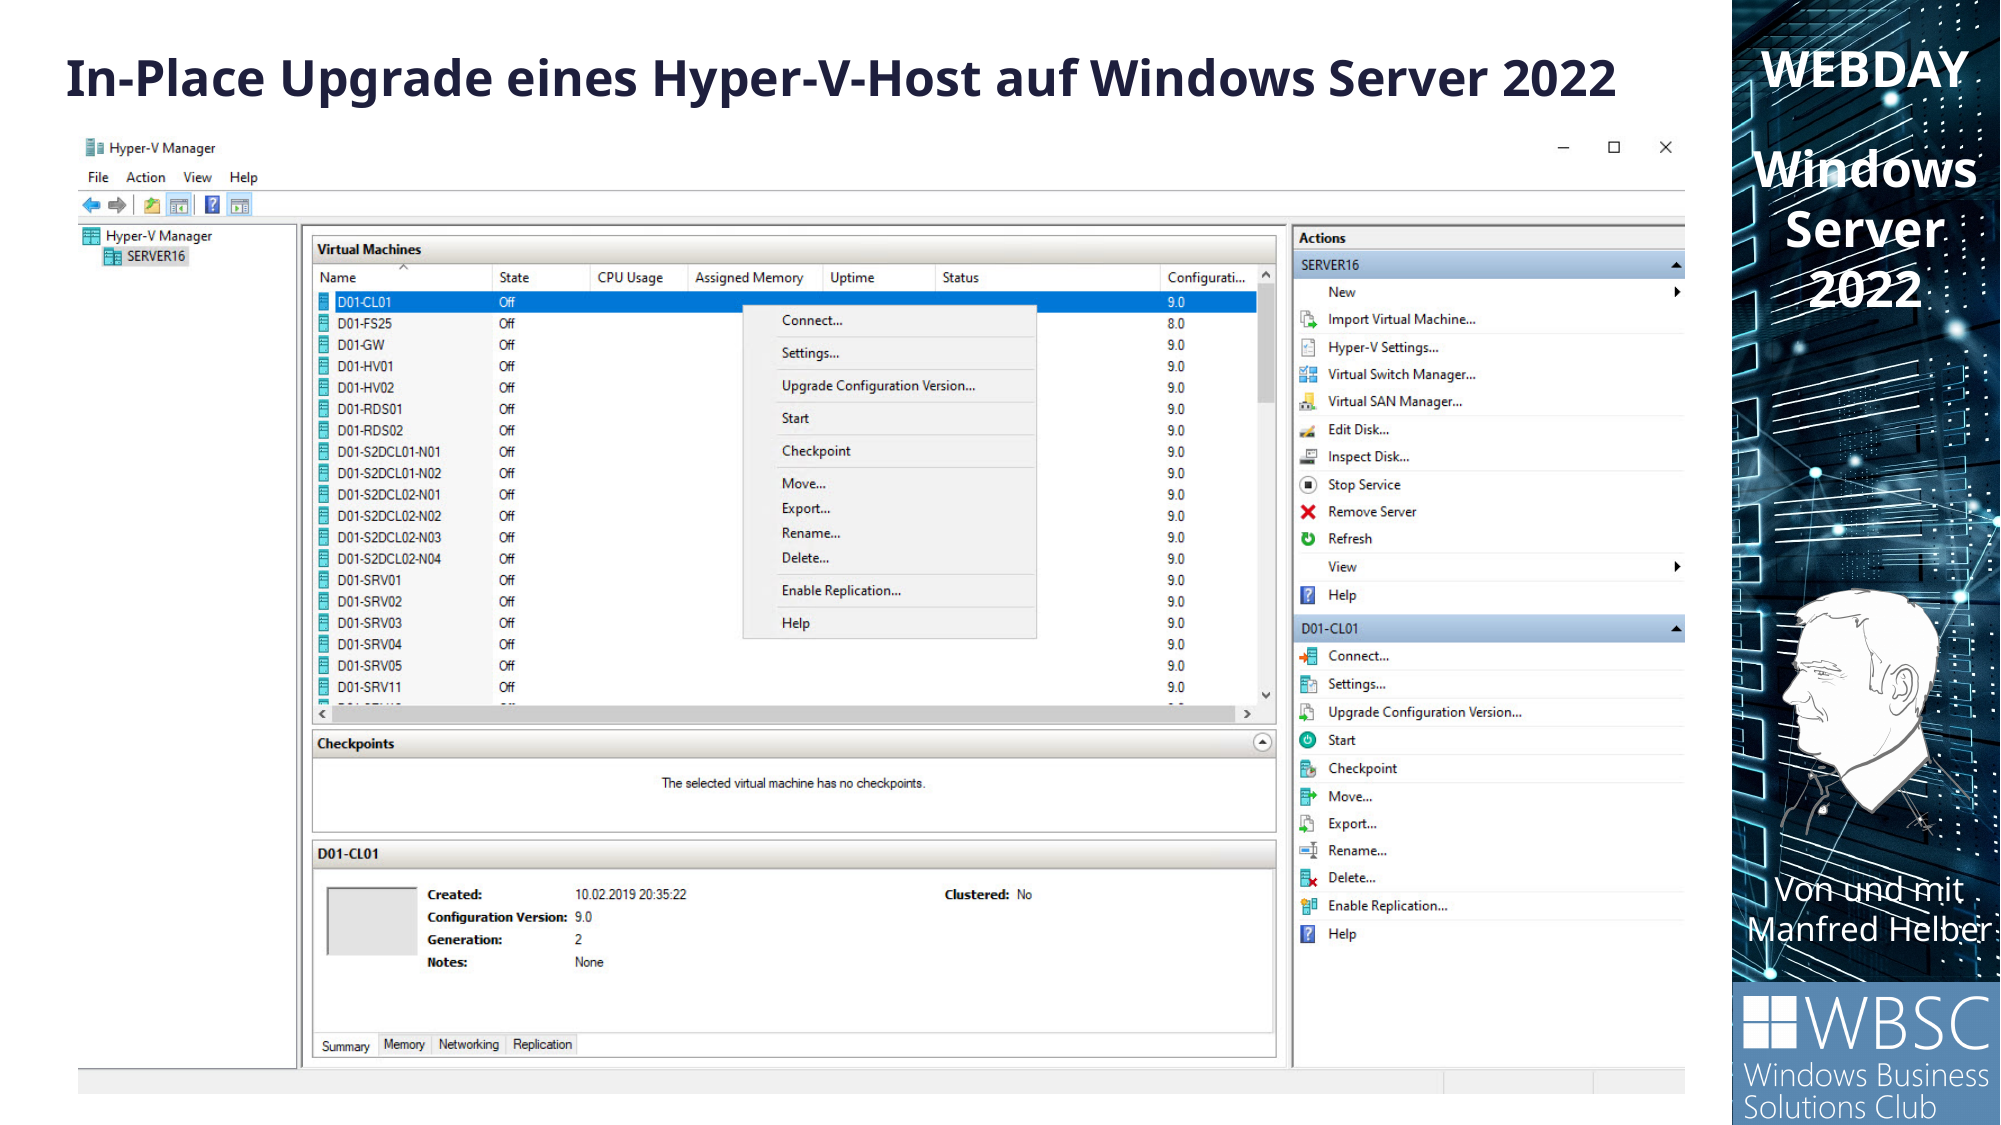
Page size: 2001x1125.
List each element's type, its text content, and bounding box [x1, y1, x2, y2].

picture [77, 136, 1685, 1094]
text_box In-Place Upgrade eines Hyper-V-Host auf Windows Server 2022 [51, 38, 1711, 114]
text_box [1711, 0, 2000, 1125]
